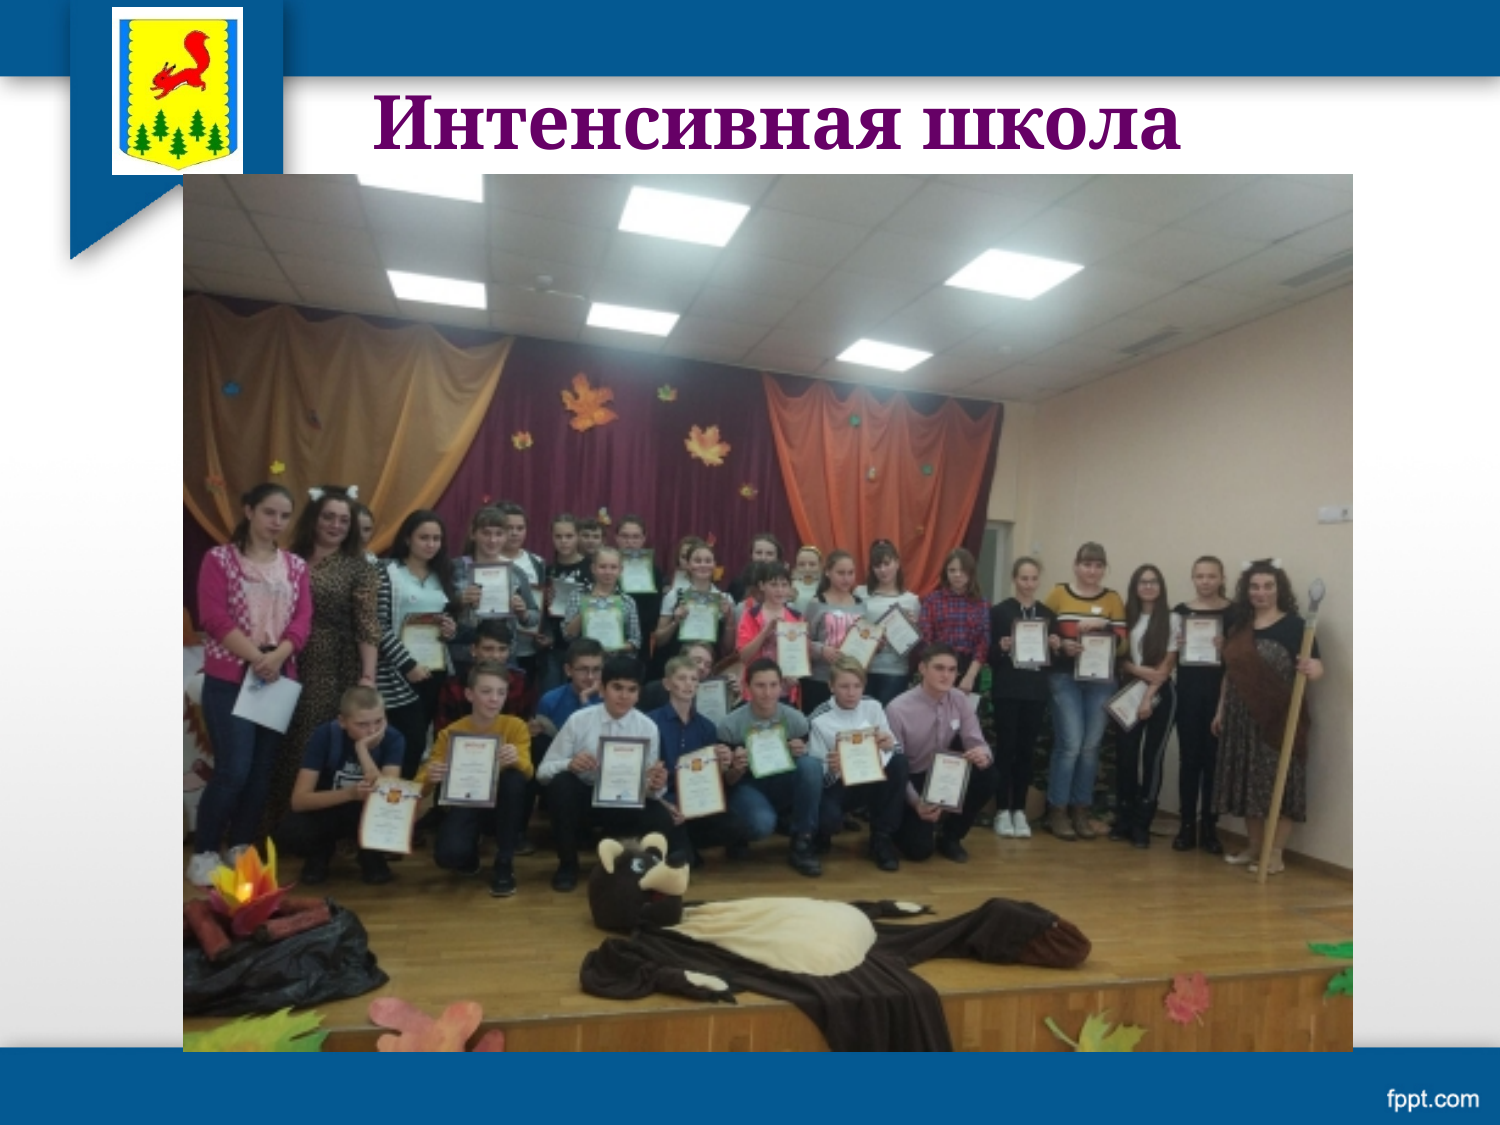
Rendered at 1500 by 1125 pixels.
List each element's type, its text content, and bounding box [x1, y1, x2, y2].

picture [0, 0, 1500, 1125]
text_box Интенсивная школа [357, 67, 1232, 172]
